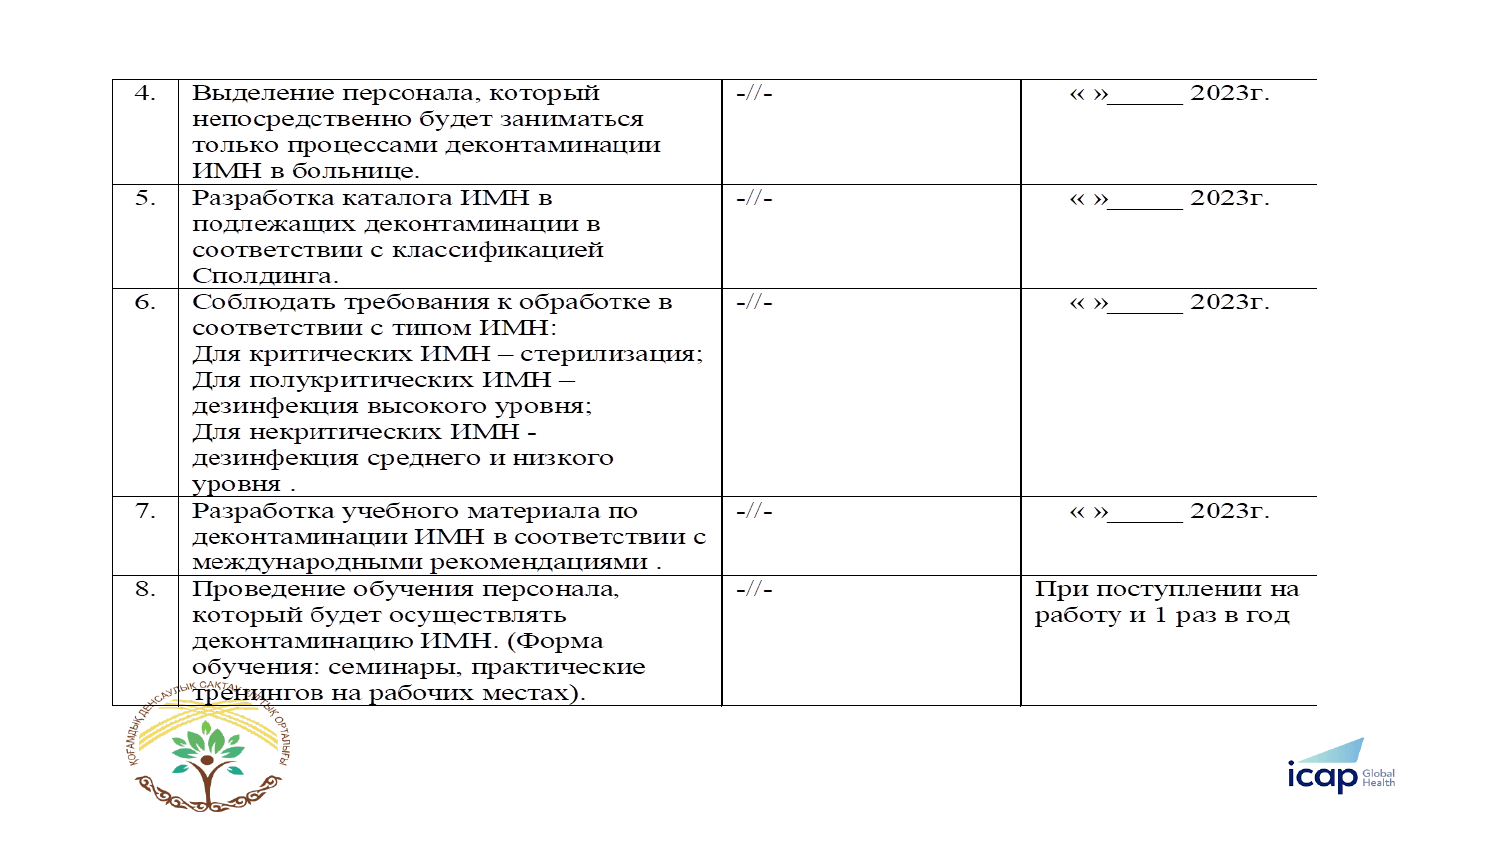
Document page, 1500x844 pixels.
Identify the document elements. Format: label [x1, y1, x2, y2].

picture [1245, 699, 1436, 830]
picture [125, 754, 290, 812]
list [111, 79, 1318, 754]
